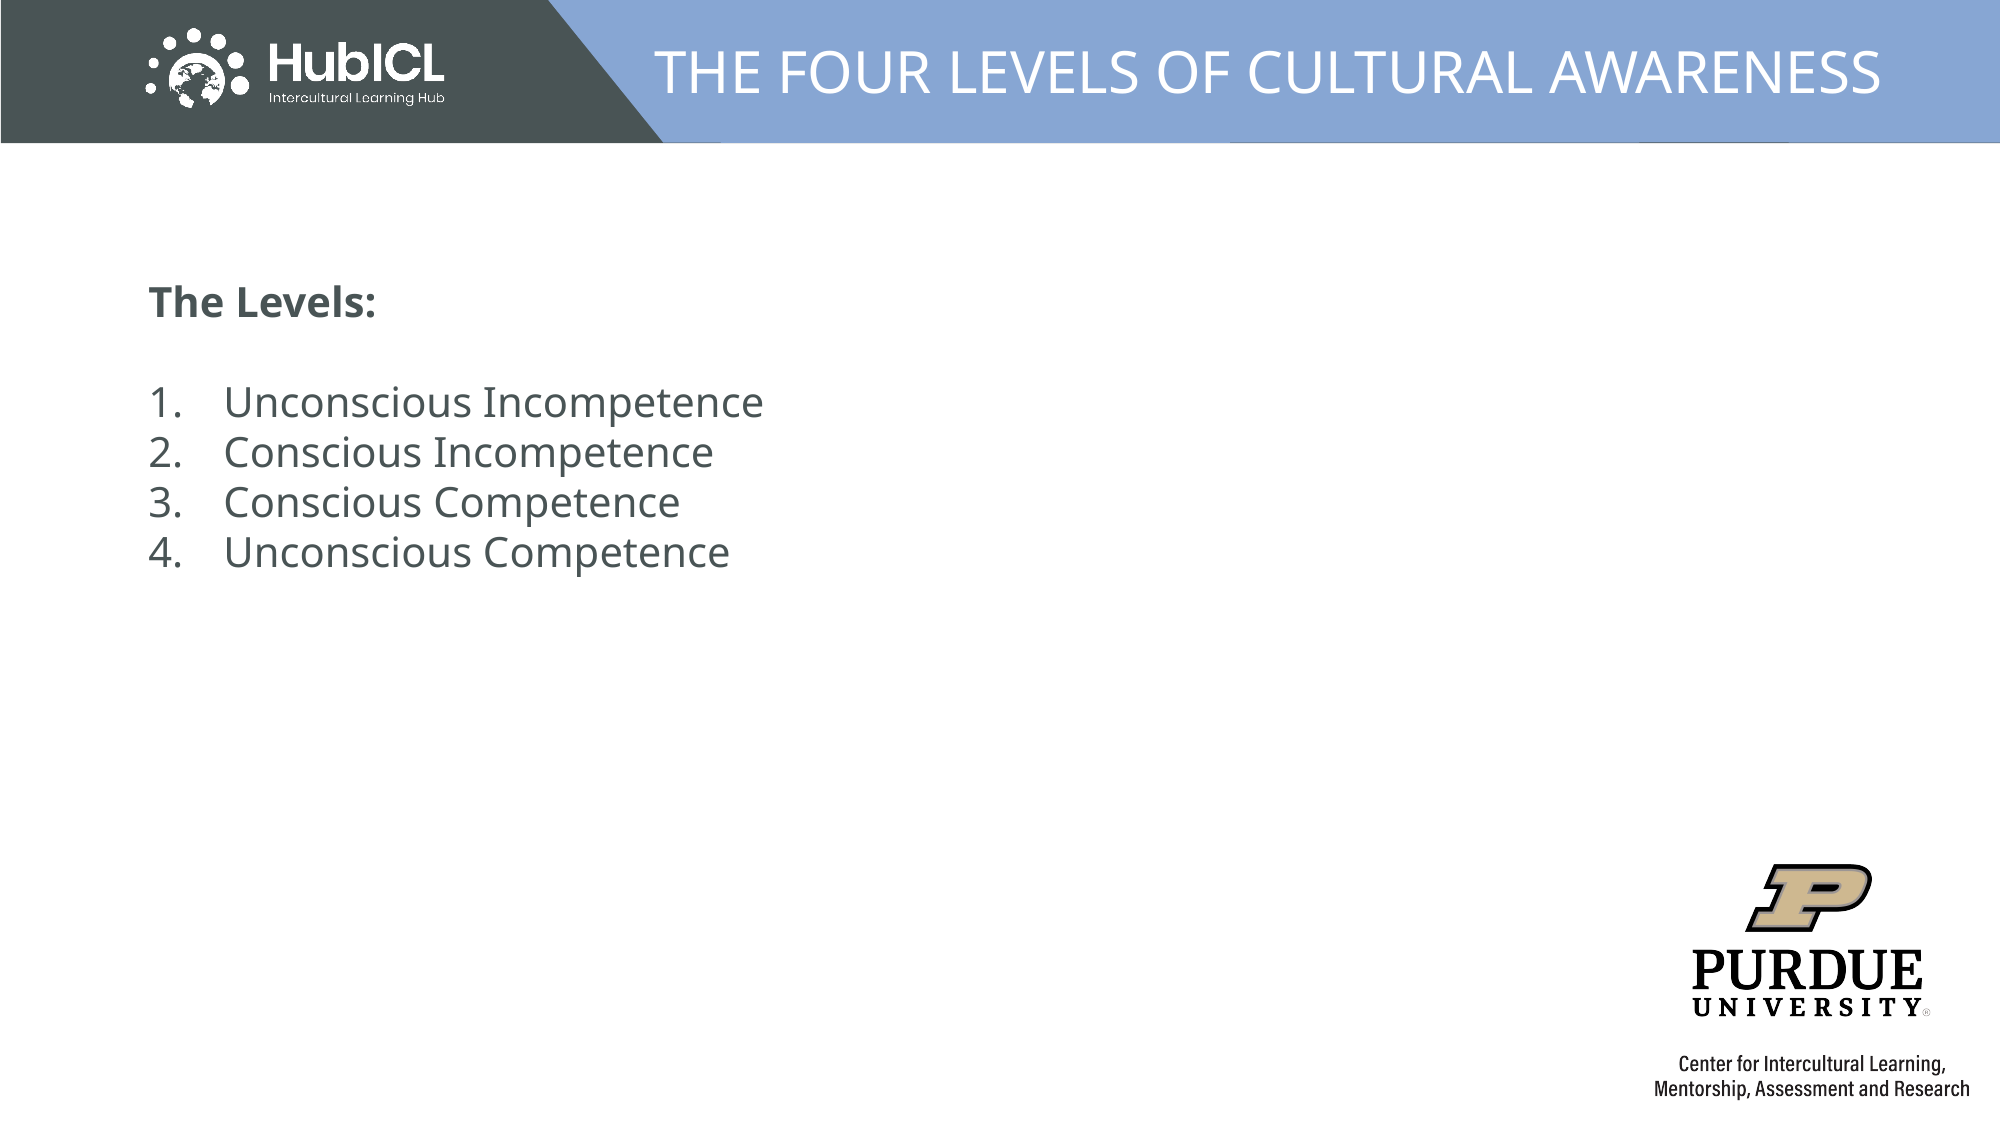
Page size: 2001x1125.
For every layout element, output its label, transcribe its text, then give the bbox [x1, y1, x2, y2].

text_box The Levels: Unconscious Incompetence Conscious Incompetence Conscious Competence Unconscious Competence [133, 268, 1526, 669]
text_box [0, 0, 2000, 144]
picture [1645, 862, 1979, 1125]
